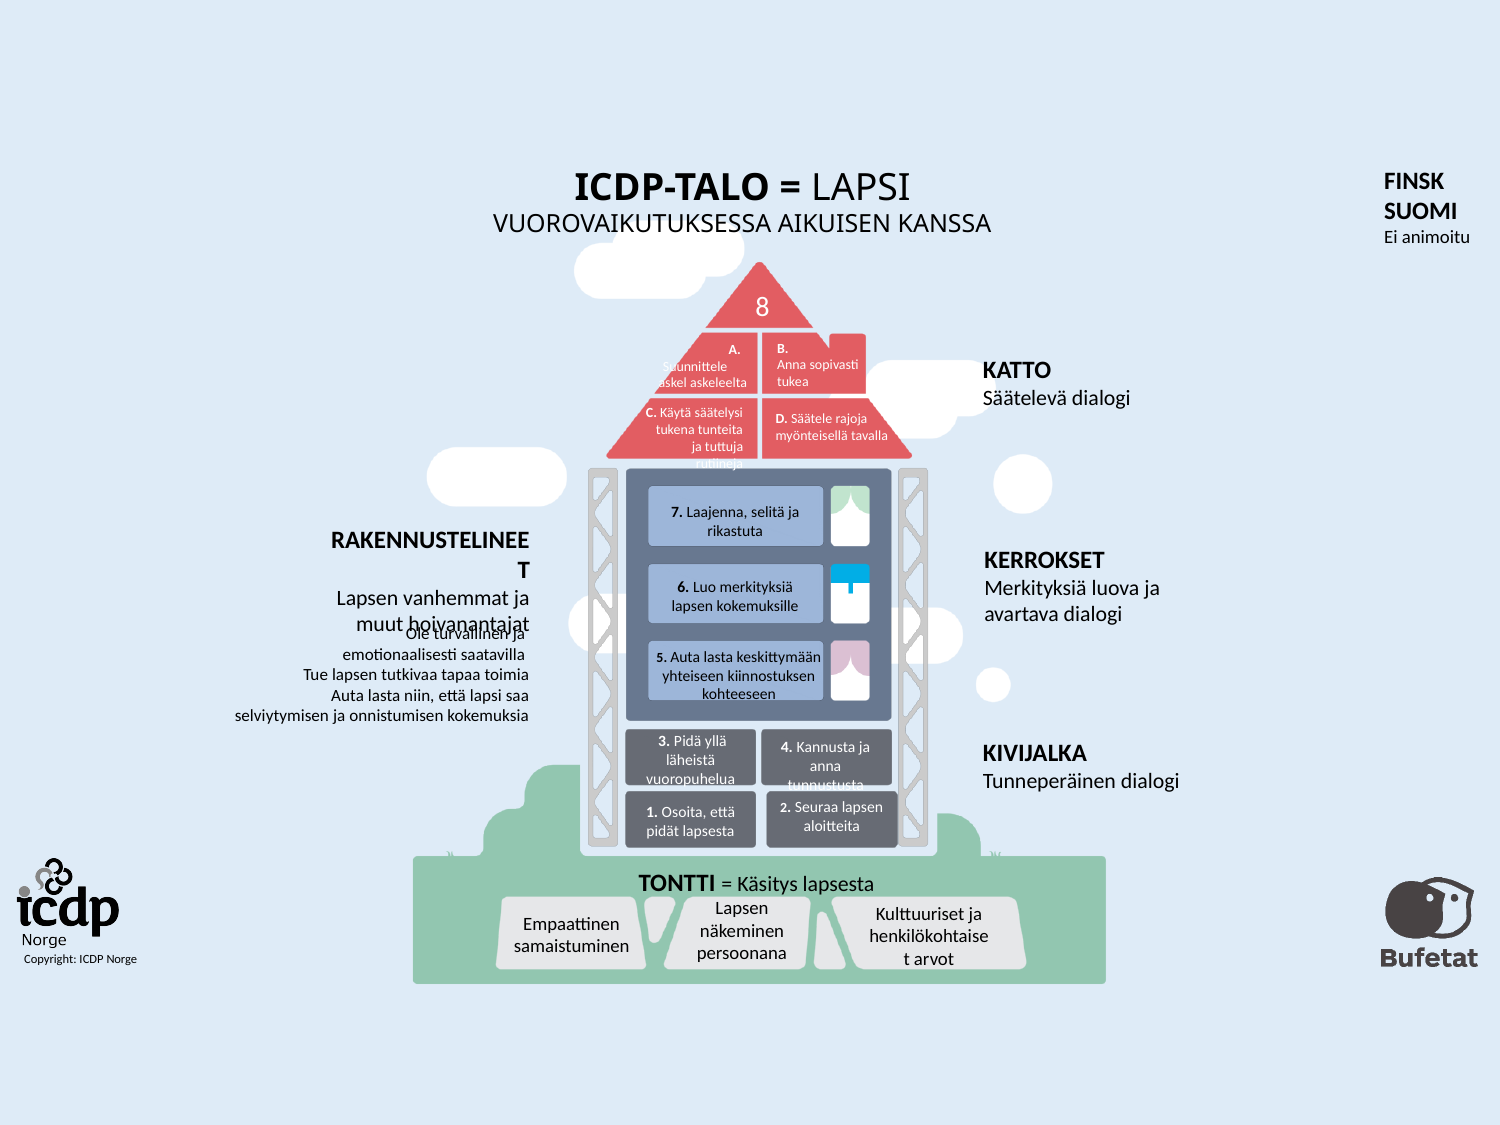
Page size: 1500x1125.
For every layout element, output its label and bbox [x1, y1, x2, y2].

text_box [9, 851, 156, 975]
picture [0, 140, 1500, 985]
